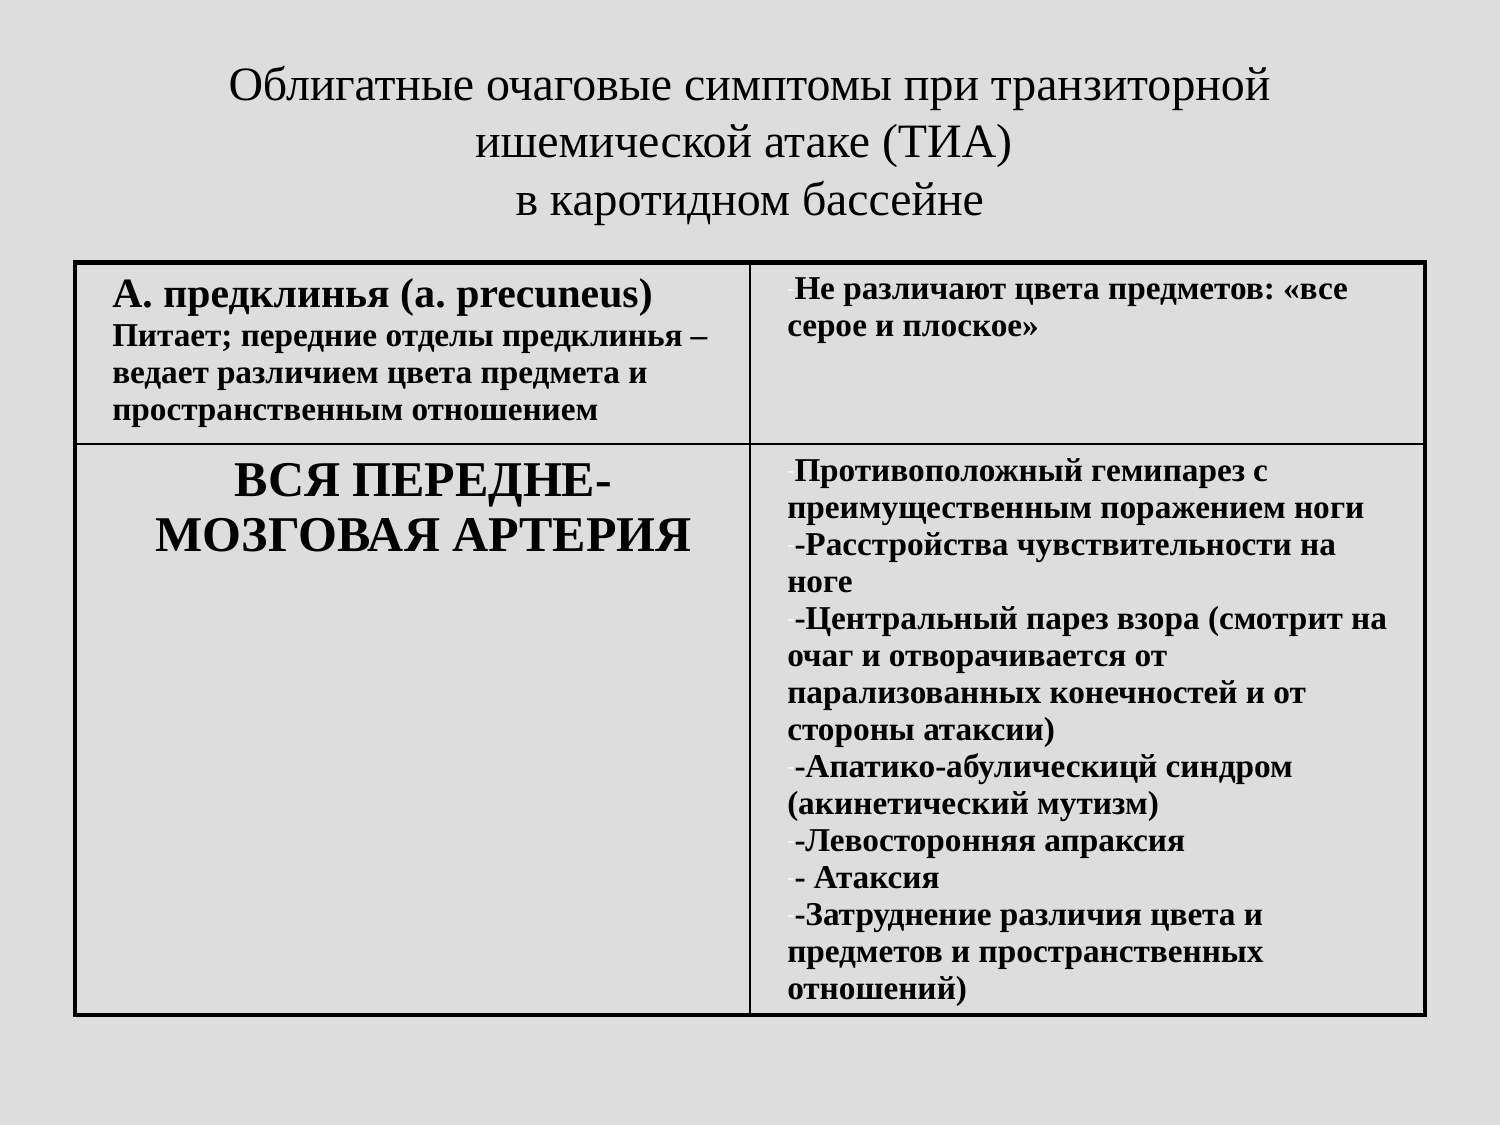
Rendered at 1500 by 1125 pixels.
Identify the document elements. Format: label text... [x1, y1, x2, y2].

table_header Не различают цвета предметов: «все серое и плоское» [751, 265, 1423, 443]
table_header А. предклинья (a. precuneus) Питает; передние отделы предклинья – ведает различием цвета предмета и пространственным отношением [77, 265, 749, 443]
title Облигатные очаговые симптомы при транзиторной ишемической атаке (ТИА) в каротидном бассейне [74, 44, 1426, 233]
table_cell Противоположный гемипарез с преимущественным поражением ноги -Расстройства чувствительности на ноге -Центральный парез взора (смотрит на очаг и отворачивается от парализованных конечностей и от стороны атаксии) -Апатико-абулическицй синдром (акинетический мутизм) -Левосторонняя апраксия - Атаксия -Затруднение различия цвета и предметов и пространственных отношений) [751, 445, 1423, 1013]
table_cell ВСЯ ПЕРЕДНЕ-МОЗГОВАЯ АРТЕРИЯ [77, 445, 749, 1013]
